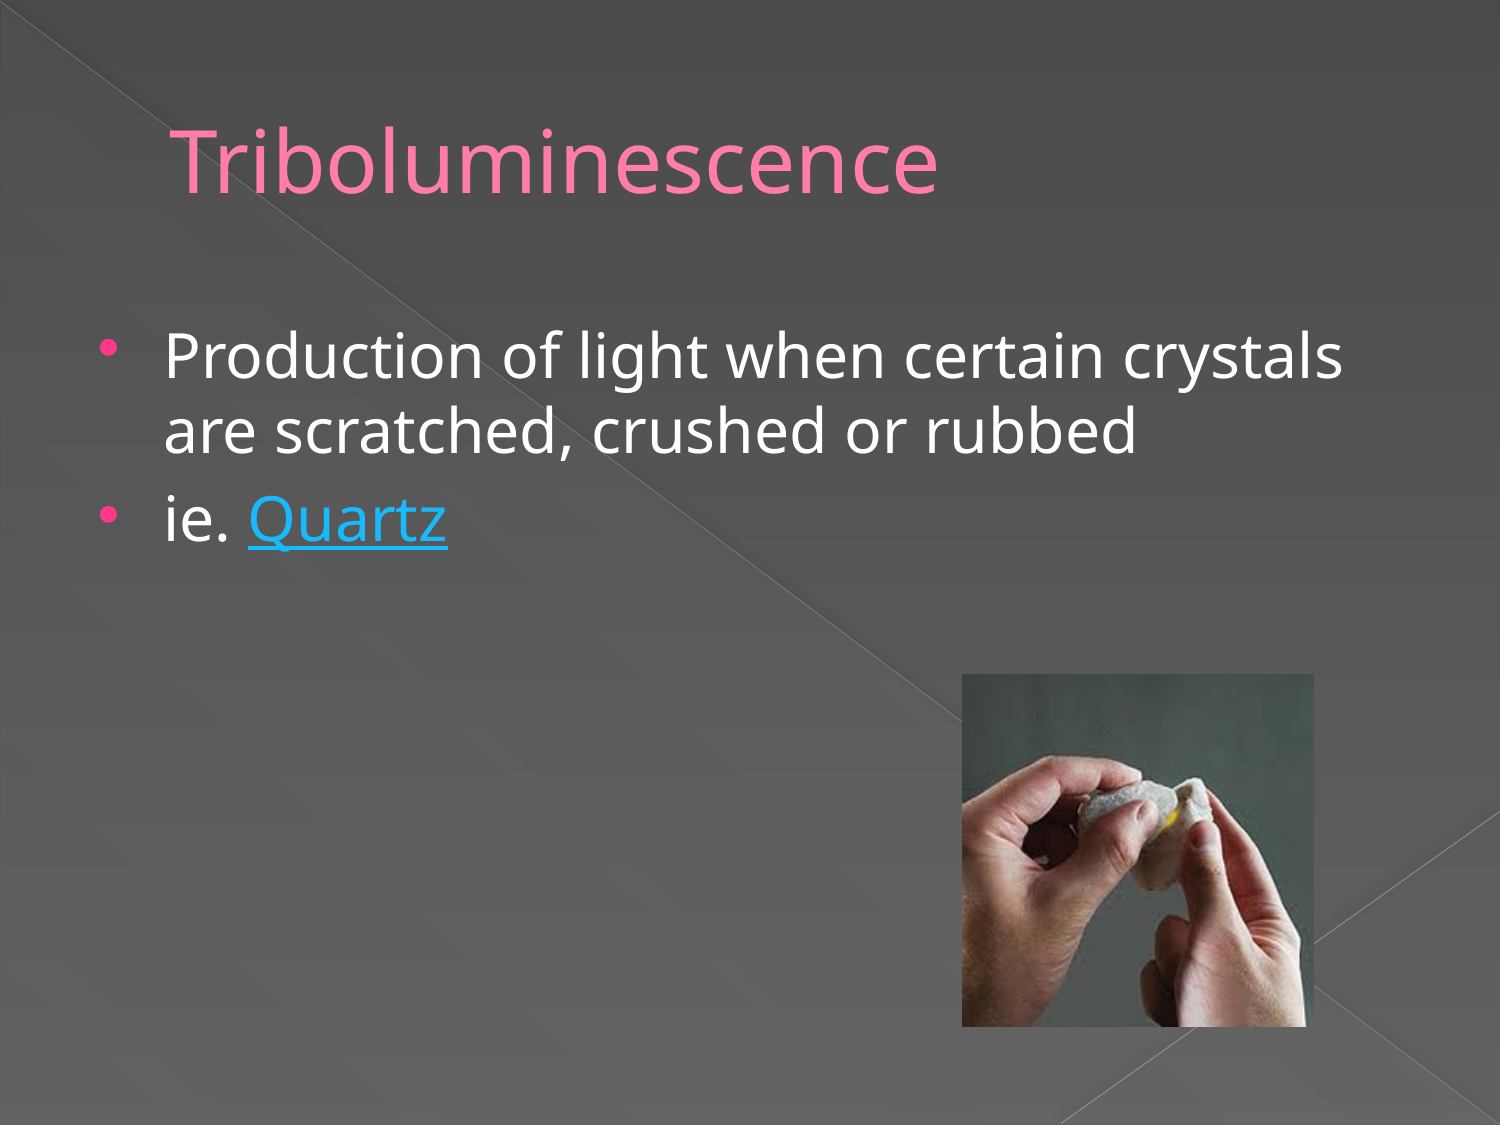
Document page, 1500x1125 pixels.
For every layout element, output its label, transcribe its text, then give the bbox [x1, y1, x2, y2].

title Triboluminescence [75, 43, 1425, 274]
list Production of light when certain crystals are scratched, crushed or rubbed ie. Quartz [75, 308, 1425, 1059]
picture [962, 674, 1315, 1027]
